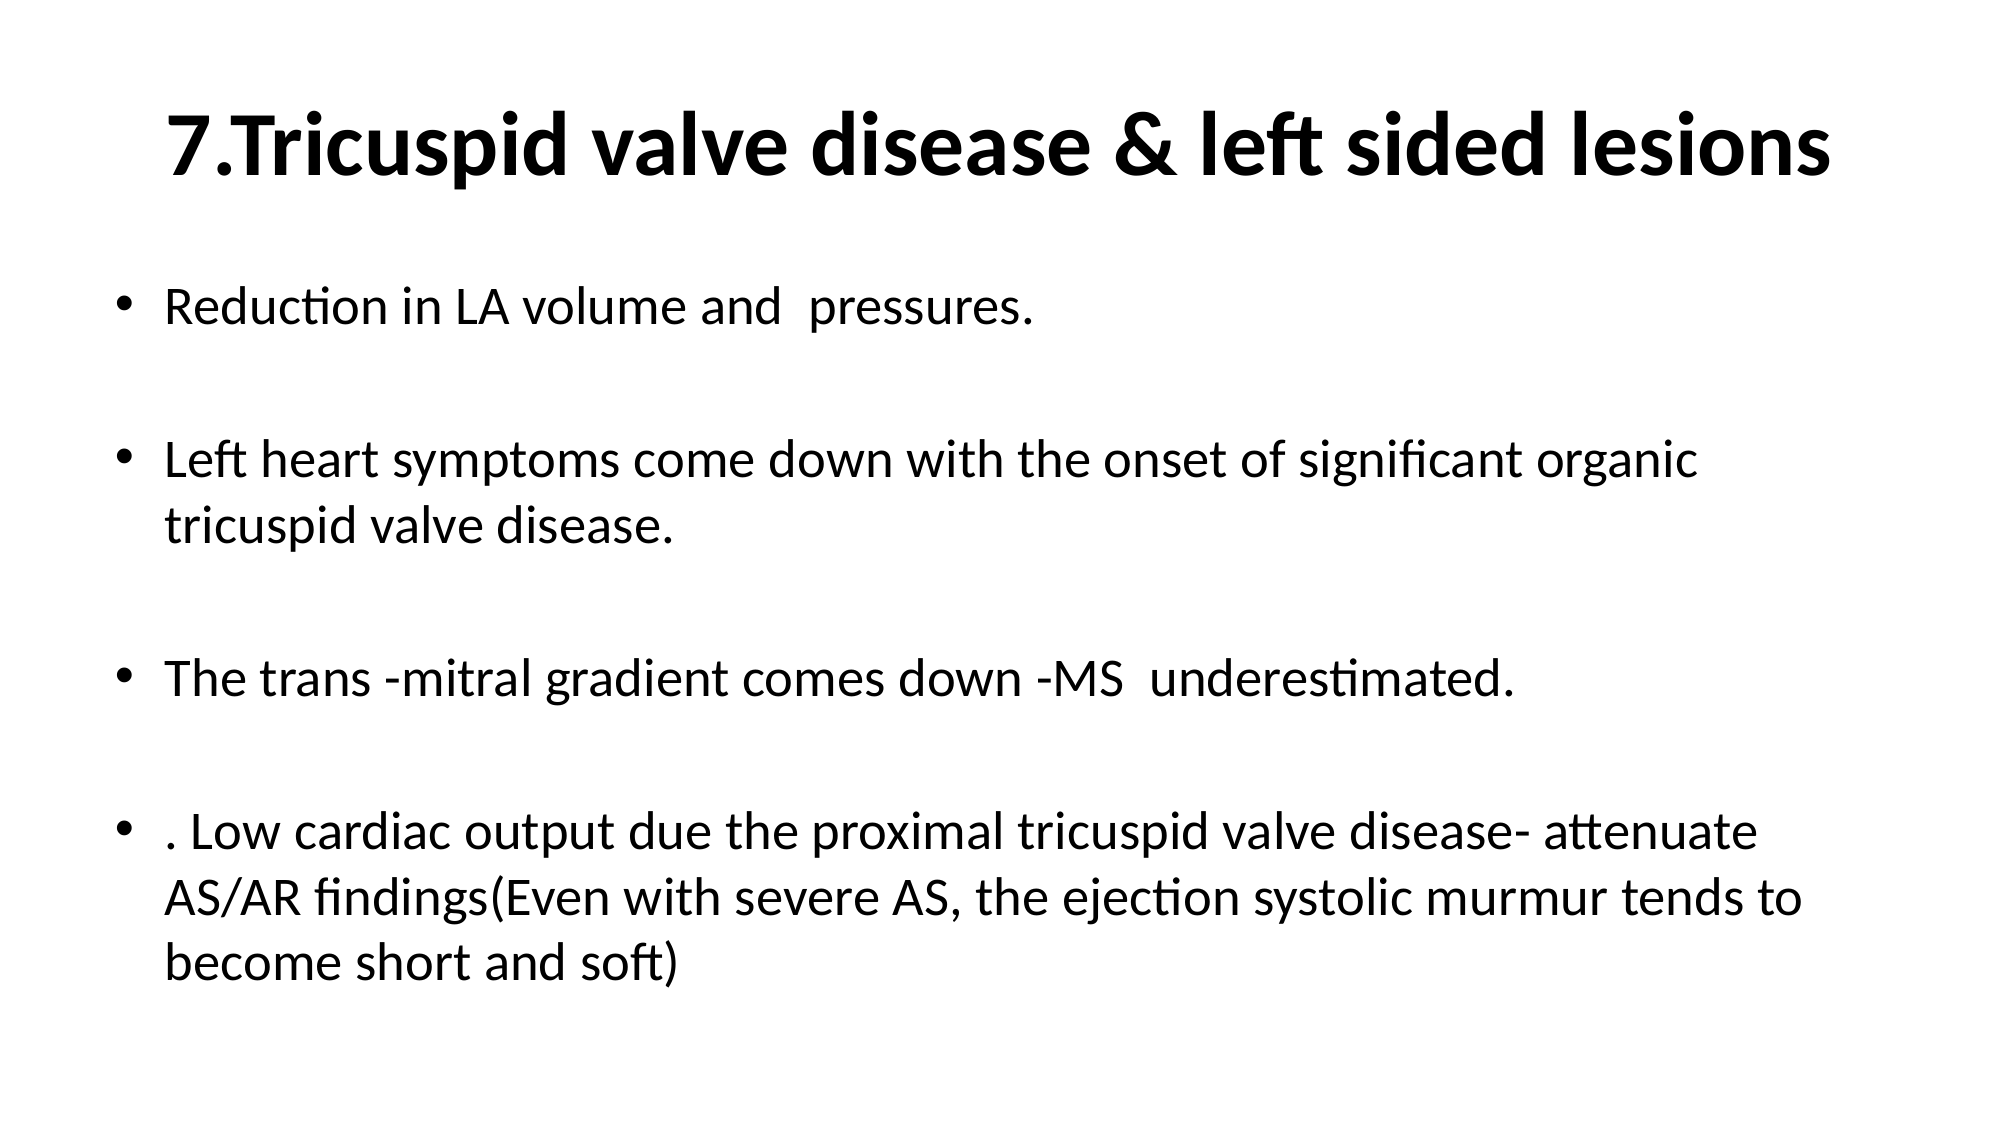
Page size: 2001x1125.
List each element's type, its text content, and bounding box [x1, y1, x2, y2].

list Reduction in LA volume and pressures. Left heart symptoms come down with the onset of significant organic tricuspid valve disease. The trans -mitral gradient comes down -MS underestimated. . Low cardiac output due the proximal tricuspid valve disease- attenuate AS/AR findings(Even with severe AS, the ejection systolic murmur tends to become short and soft) [99, 262, 1900, 1005]
title 7.Tricuspid valve disease & left sided lesions [99, 45, 1900, 233]
